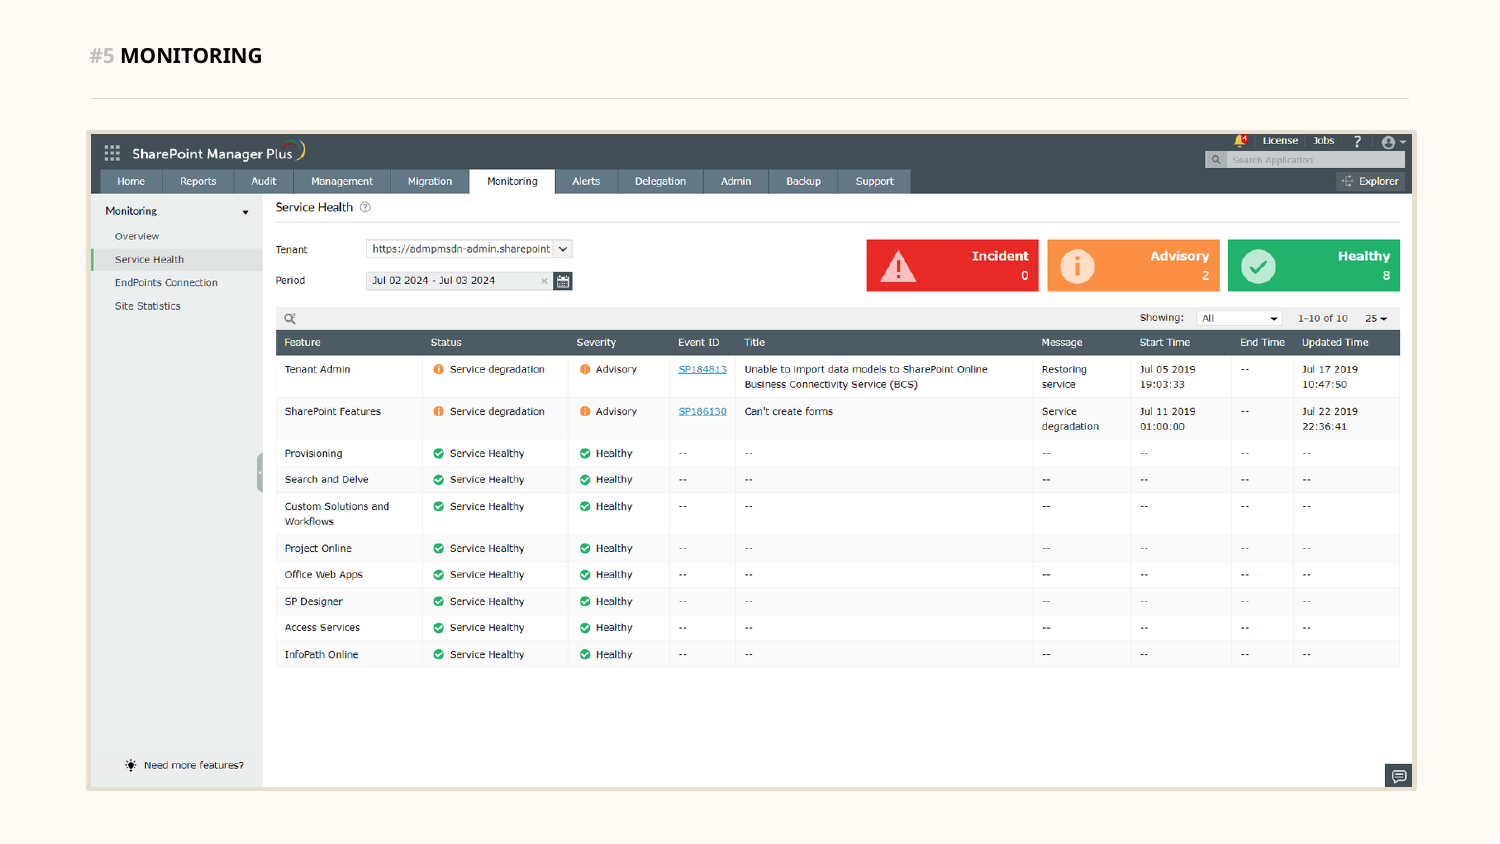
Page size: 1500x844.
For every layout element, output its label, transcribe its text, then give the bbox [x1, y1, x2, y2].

text_box #5 MONITORING [73, 35, 387, 76]
picture [90, 134, 1413, 787]
